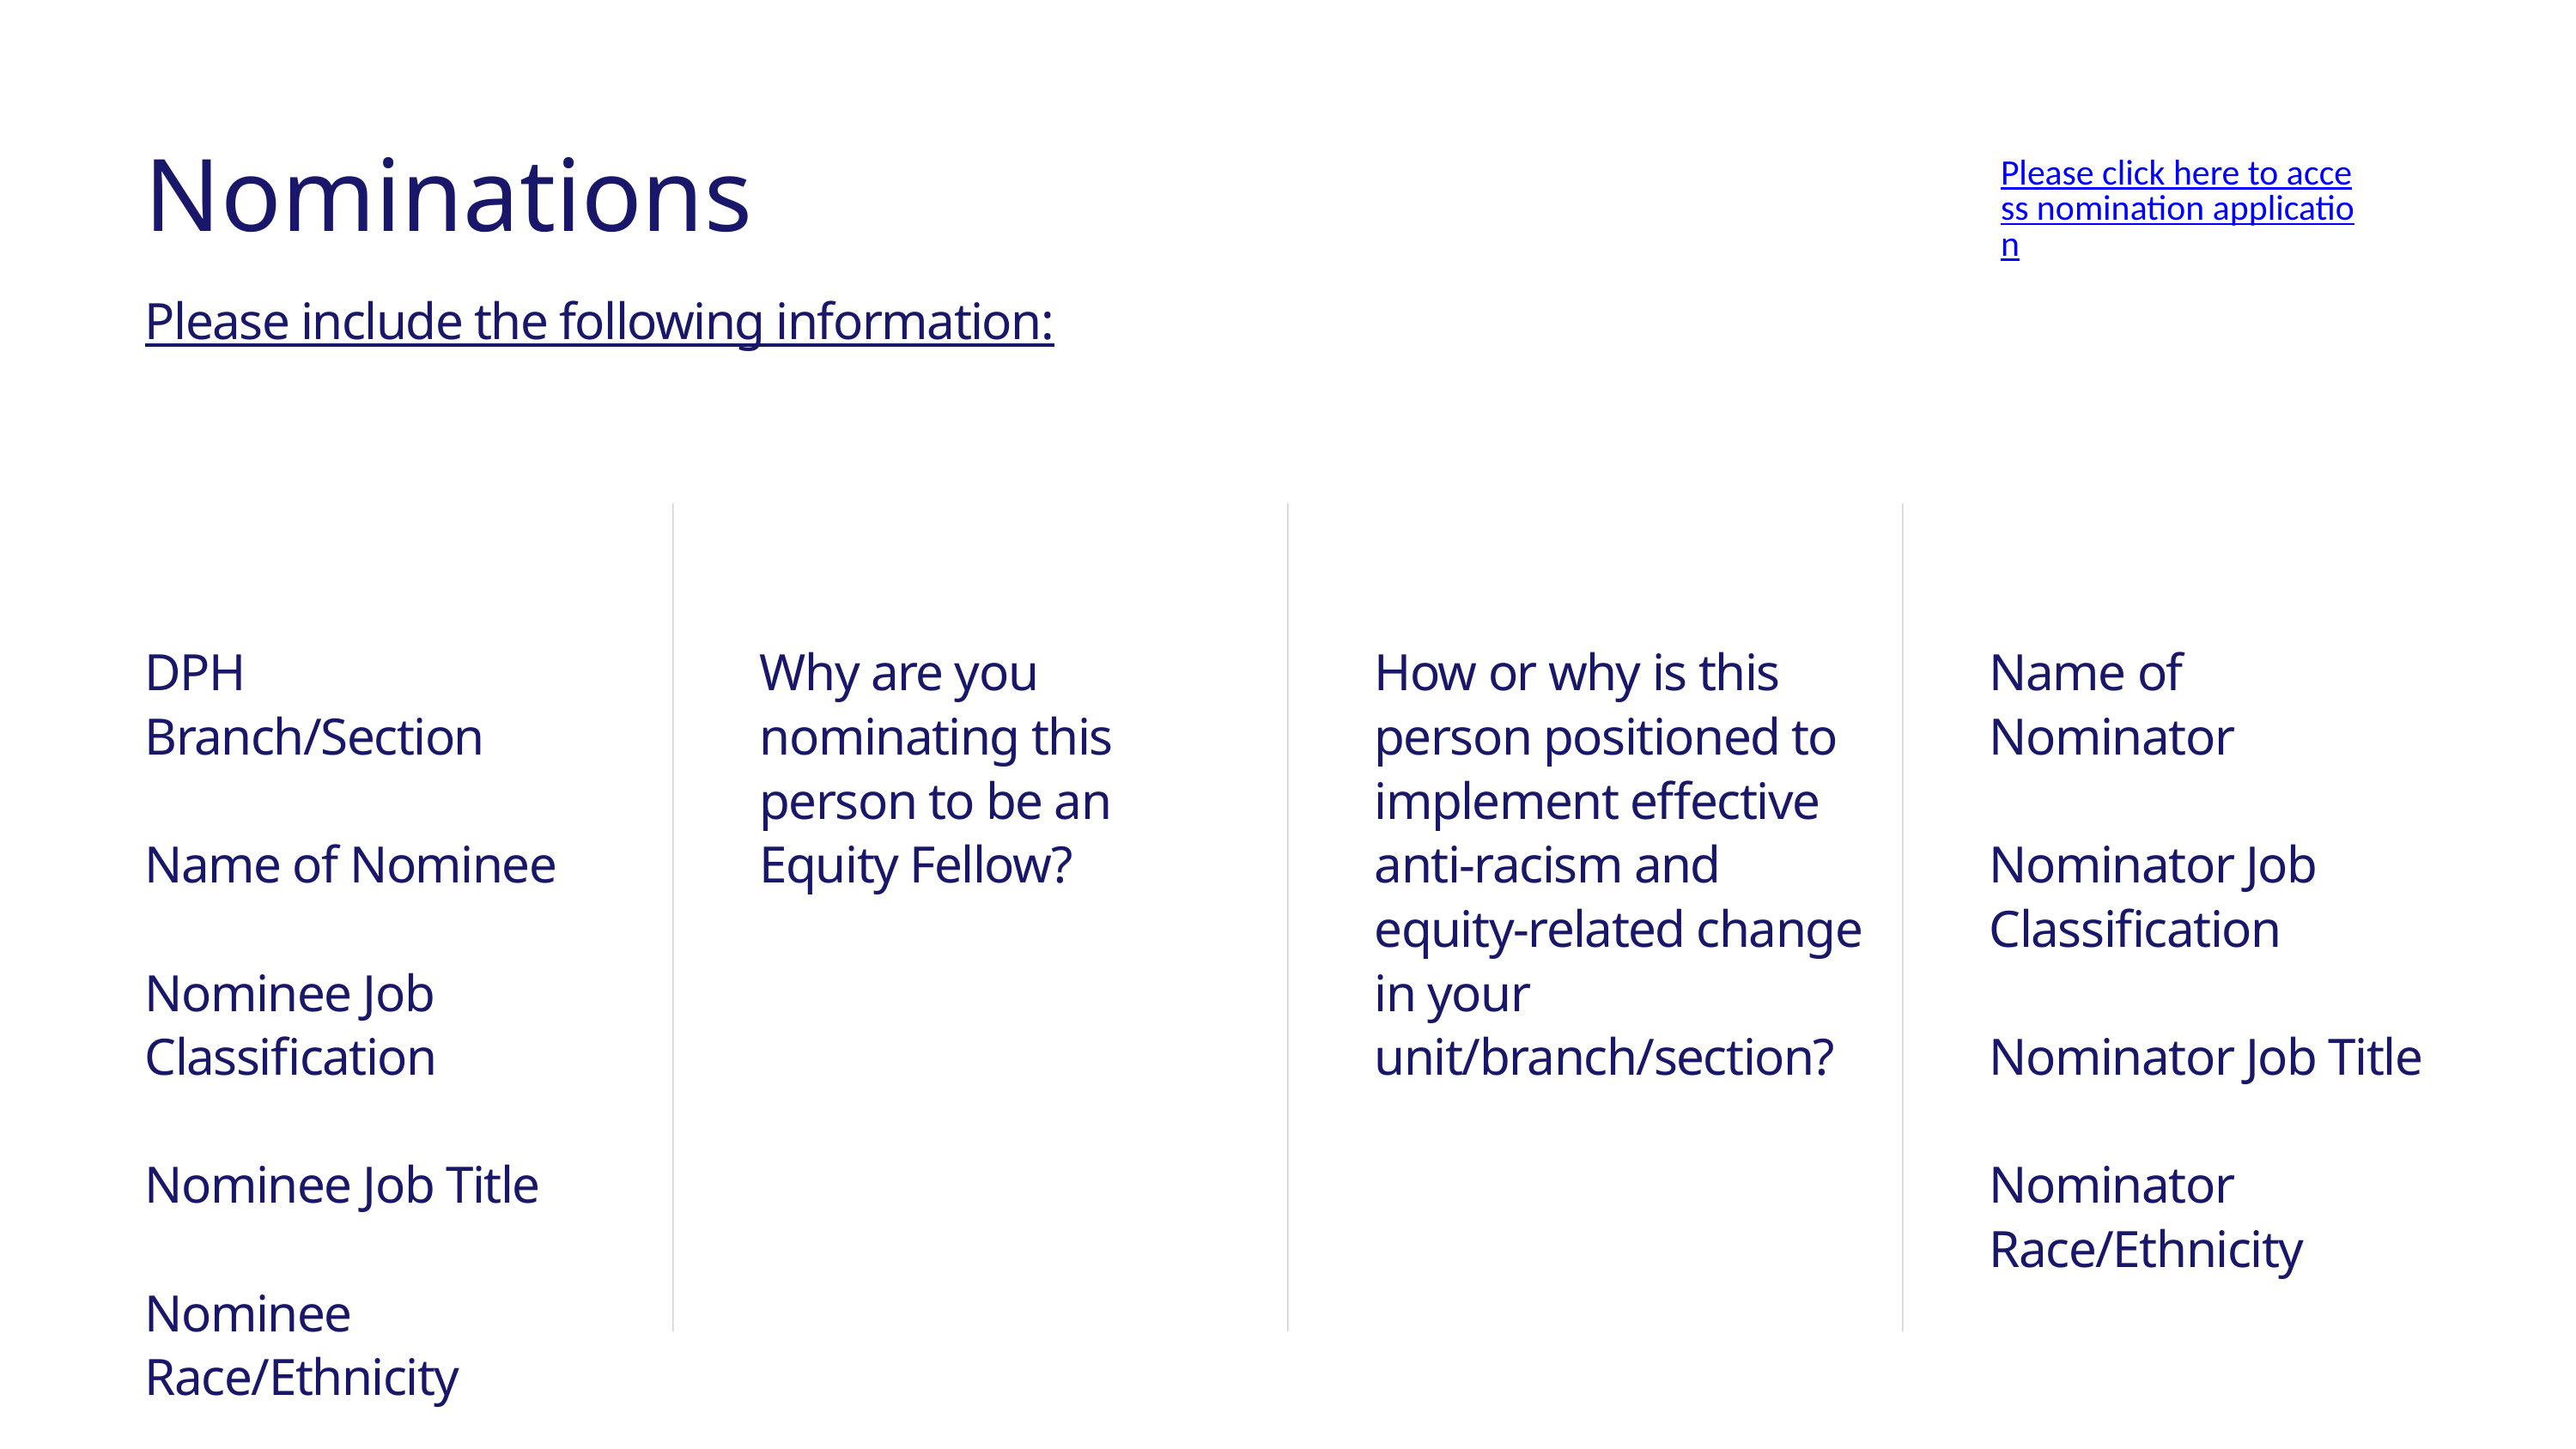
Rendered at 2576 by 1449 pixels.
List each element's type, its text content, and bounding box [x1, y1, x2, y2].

text_box How or why is this person positioned to implement effective anti-racism and equity-related change in your unit/branch/section? [1374, 636, 1862, 1086]
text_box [144, 141, 1640, 352]
text_box Please click here to access nomination application [1988, 142, 2374, 198]
text_box Name of Nominator Nominator Job Classification Nominator Job Title Nominator Race/Ethnicity [1989, 636, 2432, 1278]
text_box Why are you nominating this person to be an Equity Fellow? [759, 636, 1202, 894]
text_box DPH Branch/Section Name of Nominee Nominee Job Classification Nominee Job Title Nominee Race/Ethnicity [144, 636, 587, 1406]
